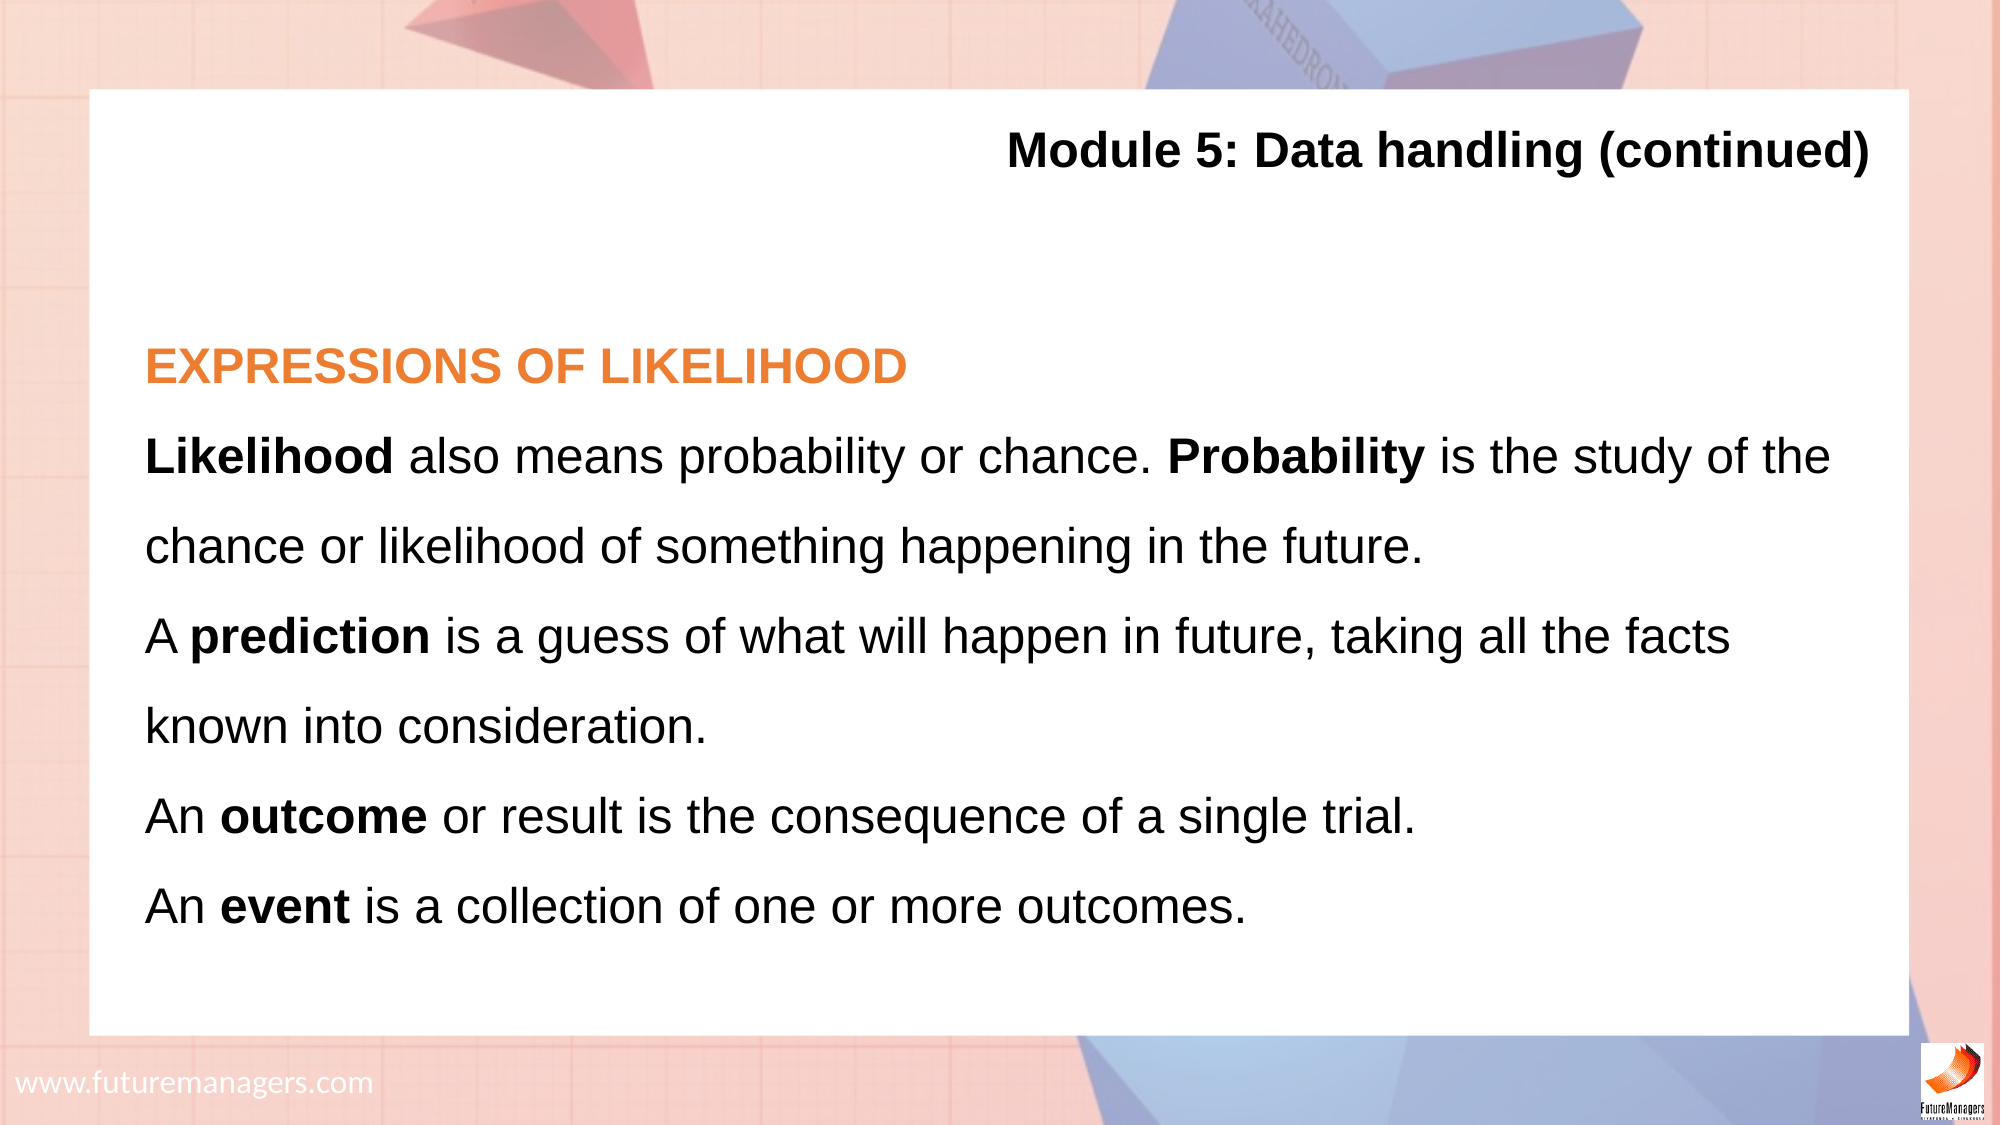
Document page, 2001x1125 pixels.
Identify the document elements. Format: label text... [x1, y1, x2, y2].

text_box Module 5: Data handling (continued) [109, 109, 1886, 185]
text_box [88, 88, 1910, 1037]
picture [1921, 1043, 1984, 1120]
text_box EXPRESSIONS OF LIKELIHOOD Likelihood also means probability or chance. Probability is the study of the chance or likelihood of something happening in the future. A prediction is a guess of what will happen in future, taking all the facts known into consideration. An outcome or result is the consequence of a single trial. An event is a collection of one or more outcomes. [130, 295, 1869, 941]
text_box www.futuremanagers.com [0, 1052, 1447, 1108]
